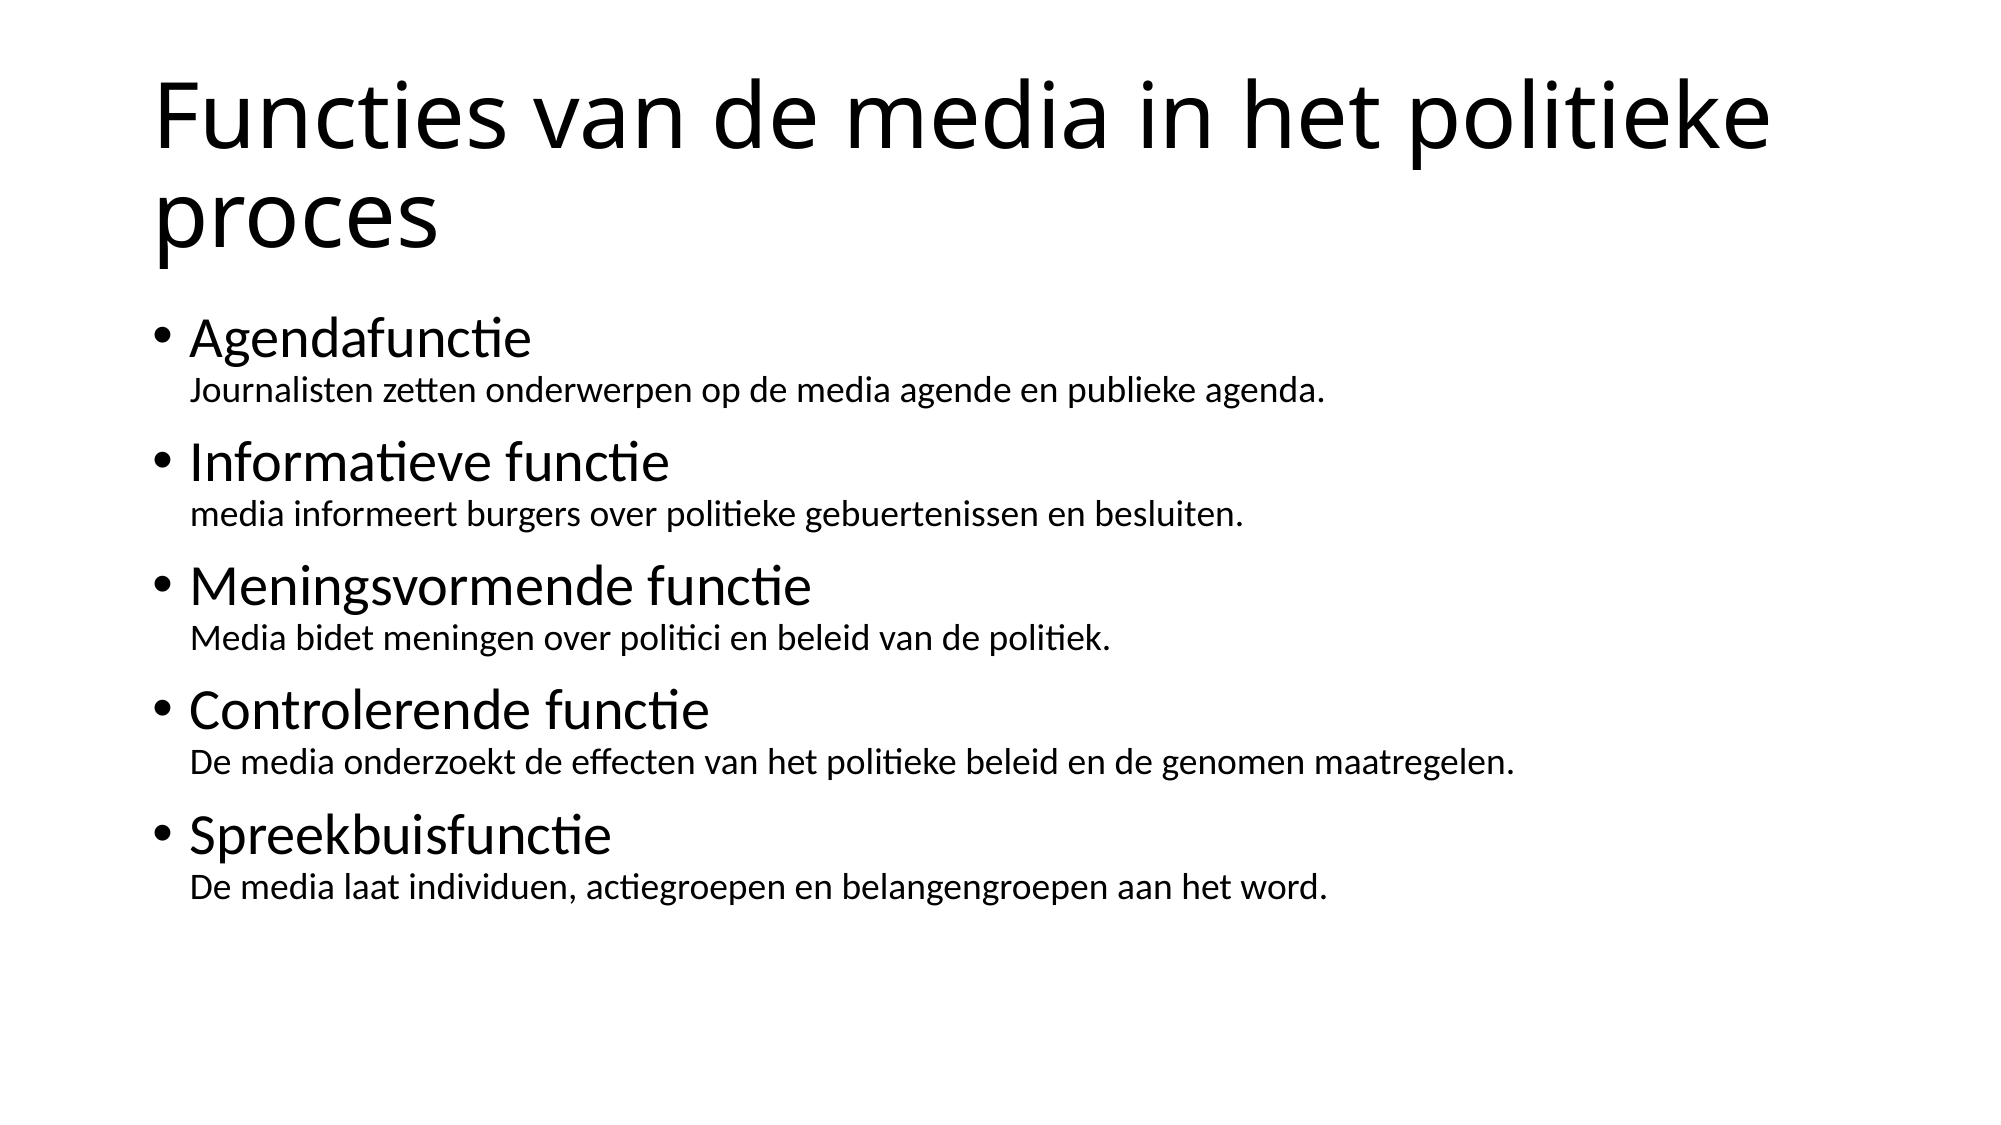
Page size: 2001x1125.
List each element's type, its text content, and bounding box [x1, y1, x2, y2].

list Agendafunctie Journalisten zetten onderwerpen op de media agende en publieke agenda. Informatieve functie media informeert burgers over politieke gebuertenissen en besluiten. Meningsvormende functie Media bidet meningen over politici en beleid van de politiek. Controlerende functie De media onderzoekt de effecten van het politieke beleid en de genomen maatregelen. Spreekbuisfunctie De media laat individuen, actiegroepen en belangengroepen aan het word. [137, 299, 1936, 1014]
title Functies van de media in het politieke proces [137, 59, 1863, 278]
